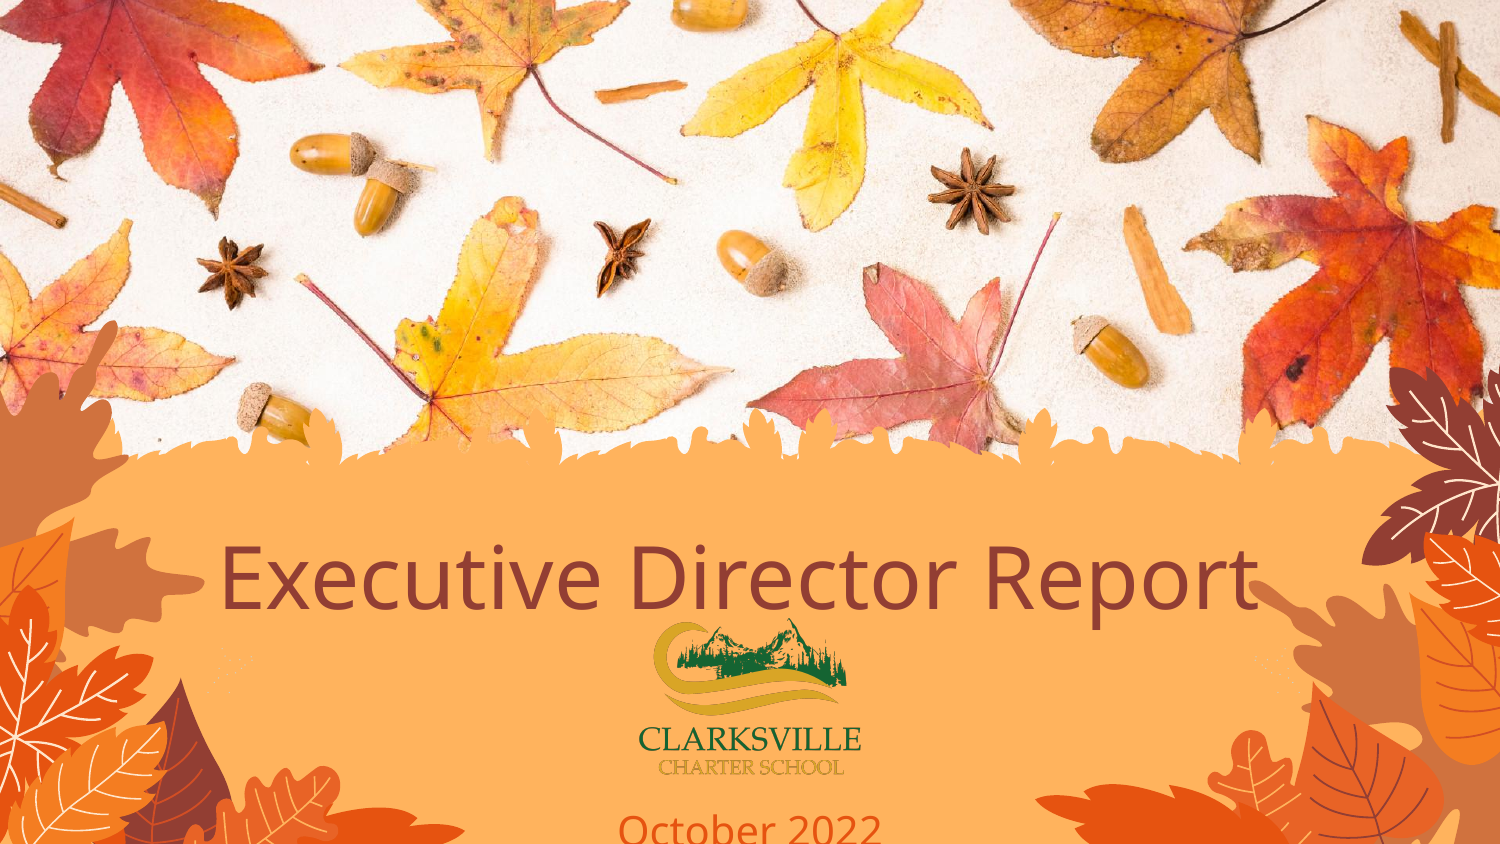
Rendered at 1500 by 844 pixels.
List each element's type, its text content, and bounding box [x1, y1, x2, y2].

text_box [1035, 784, 1290, 844]
picture [637, 618, 863, 784]
picture [0, 0, 1500, 462]
subtitle October 2022 [352, 790, 1089, 844]
title Executive Director Report [200, 485, 1300, 642]
